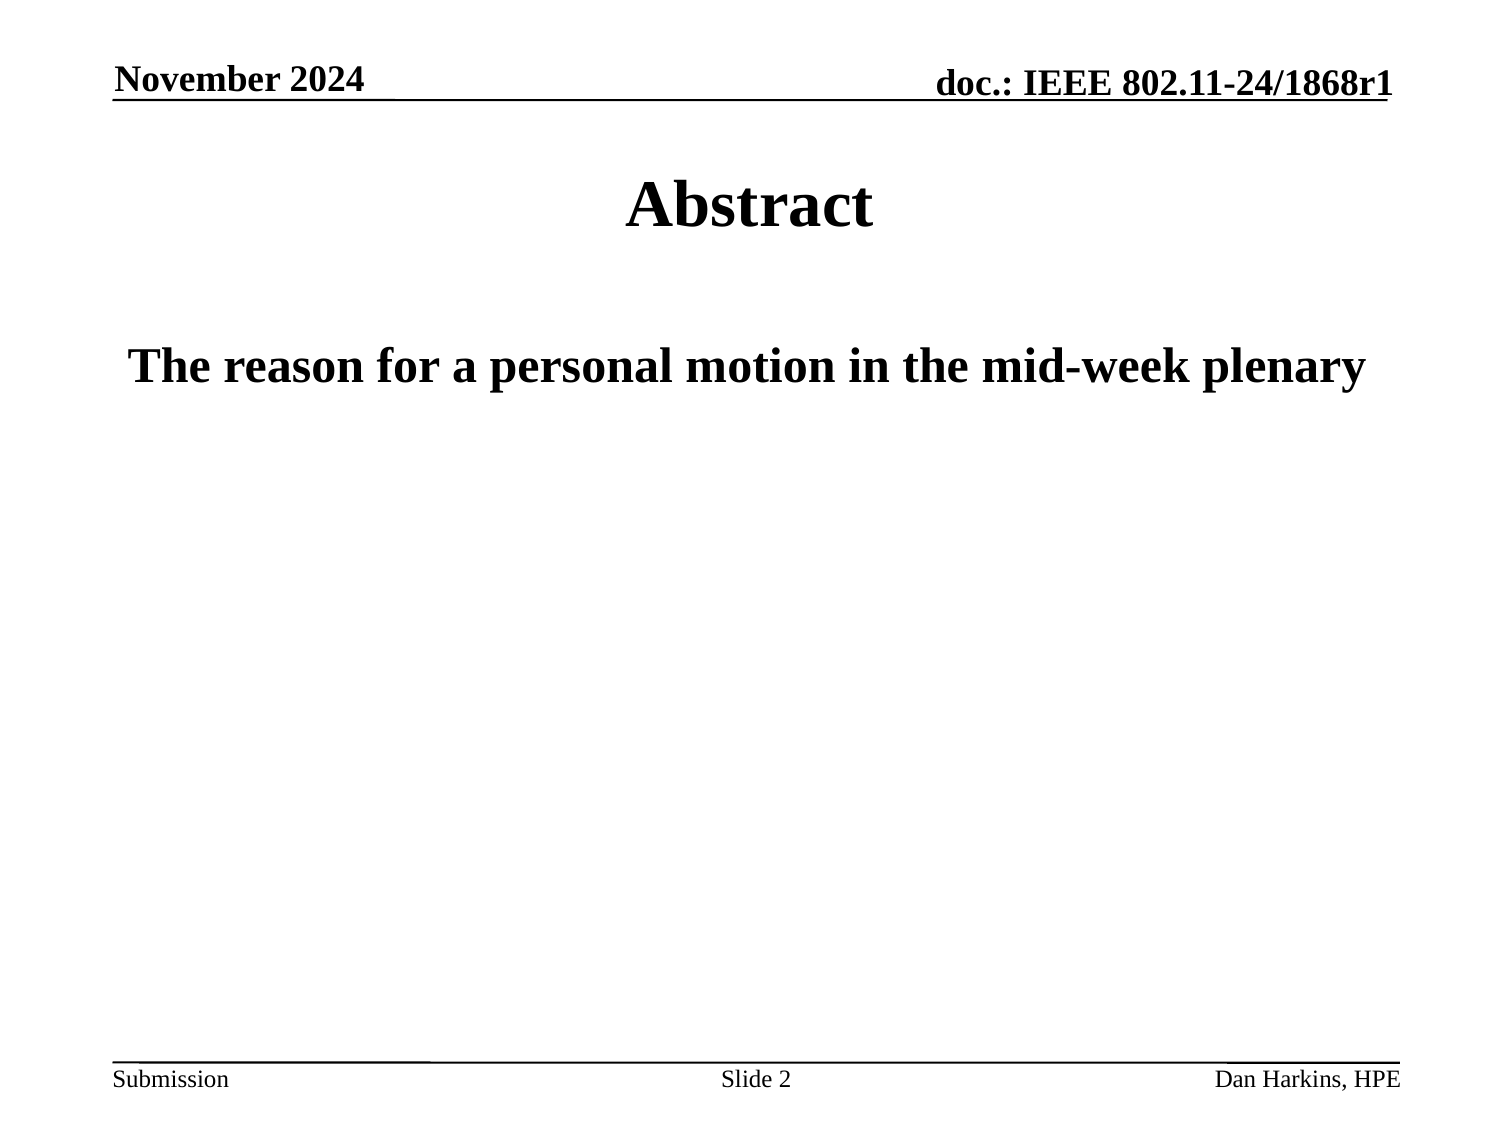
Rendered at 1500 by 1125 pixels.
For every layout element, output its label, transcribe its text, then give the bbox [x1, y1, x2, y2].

footer Dan Harkins, HPE [902, 1061, 1402, 1093]
list The reason for a personal motion in the mid-week plenary [112, 324, 1388, 1001]
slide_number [114, 54, 540, 100]
slide_number Slide 2 [712, 1061, 800, 1123]
title Abstract [112, 112, 1388, 288]
